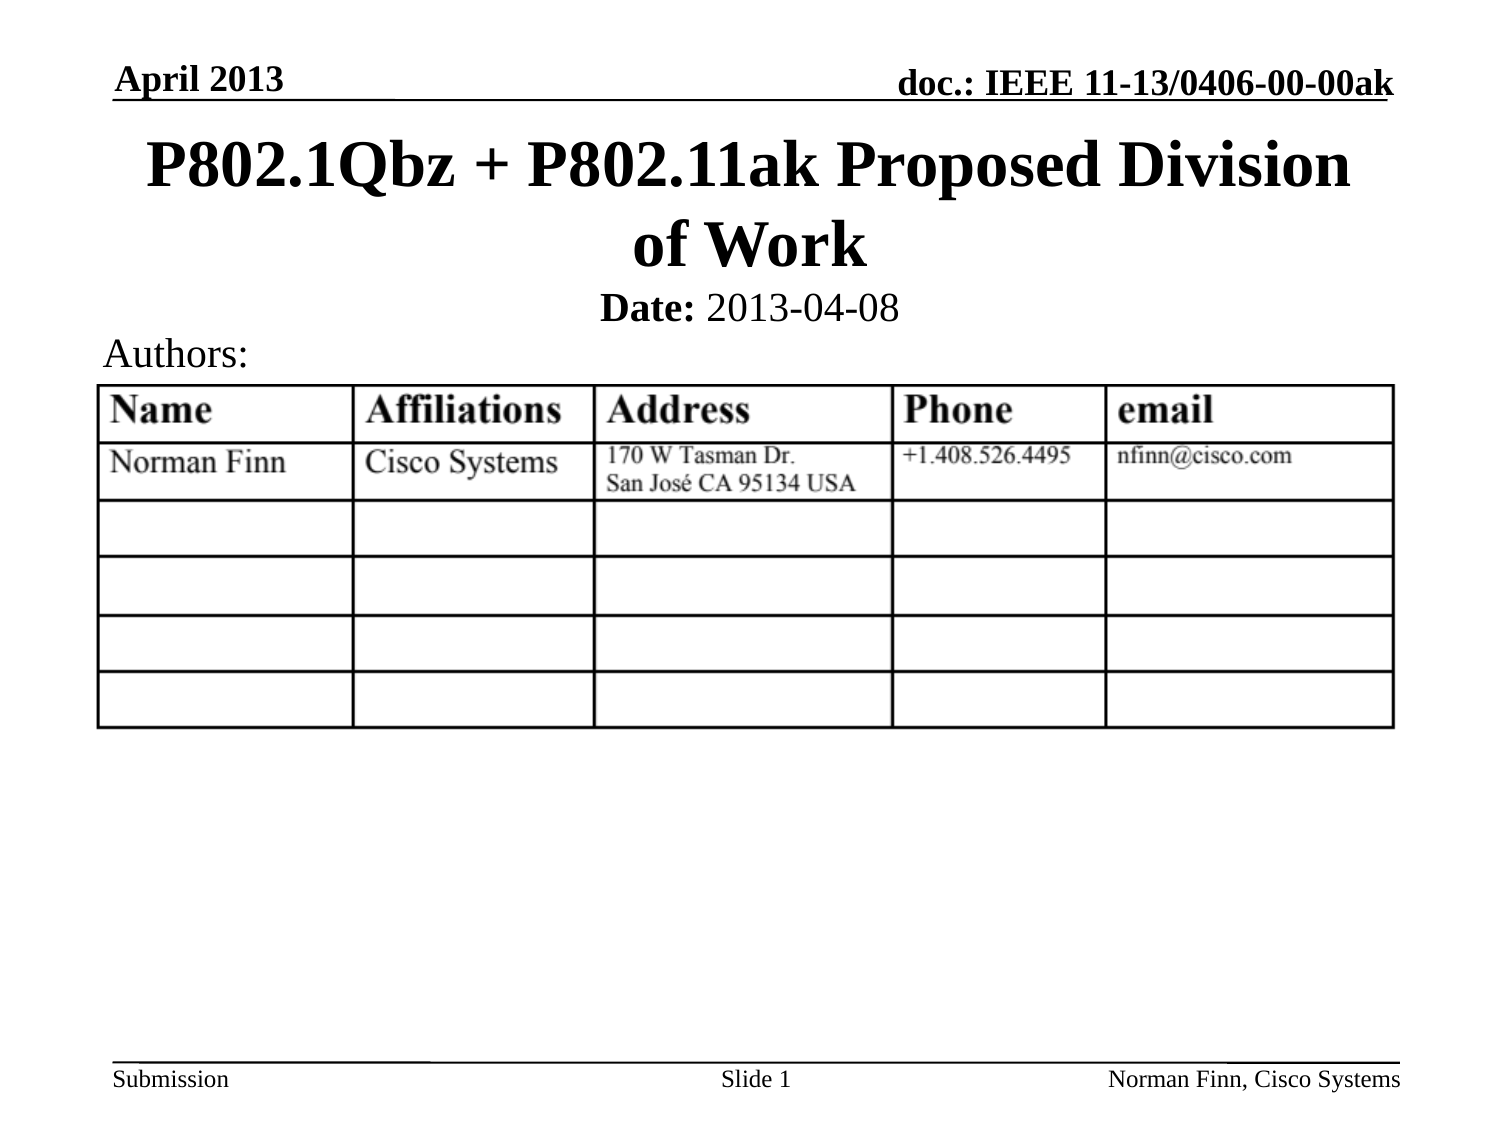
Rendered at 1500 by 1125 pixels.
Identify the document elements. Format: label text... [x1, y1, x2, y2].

slide_number Slide 1 [712, 1061, 800, 1123]
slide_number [114, 54, 493, 100]
footer Norman Finn, Cisco Systems [902, 1061, 1402, 1093]
list Date: 2013-04-08 [112, 272, 1388, 339]
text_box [83, 384, 1422, 774]
title P802.1Qbz + P802.11ak Proposed Division of Work [112, 112, 1388, 272]
text_box Authors: [87, 318, 325, 381]
